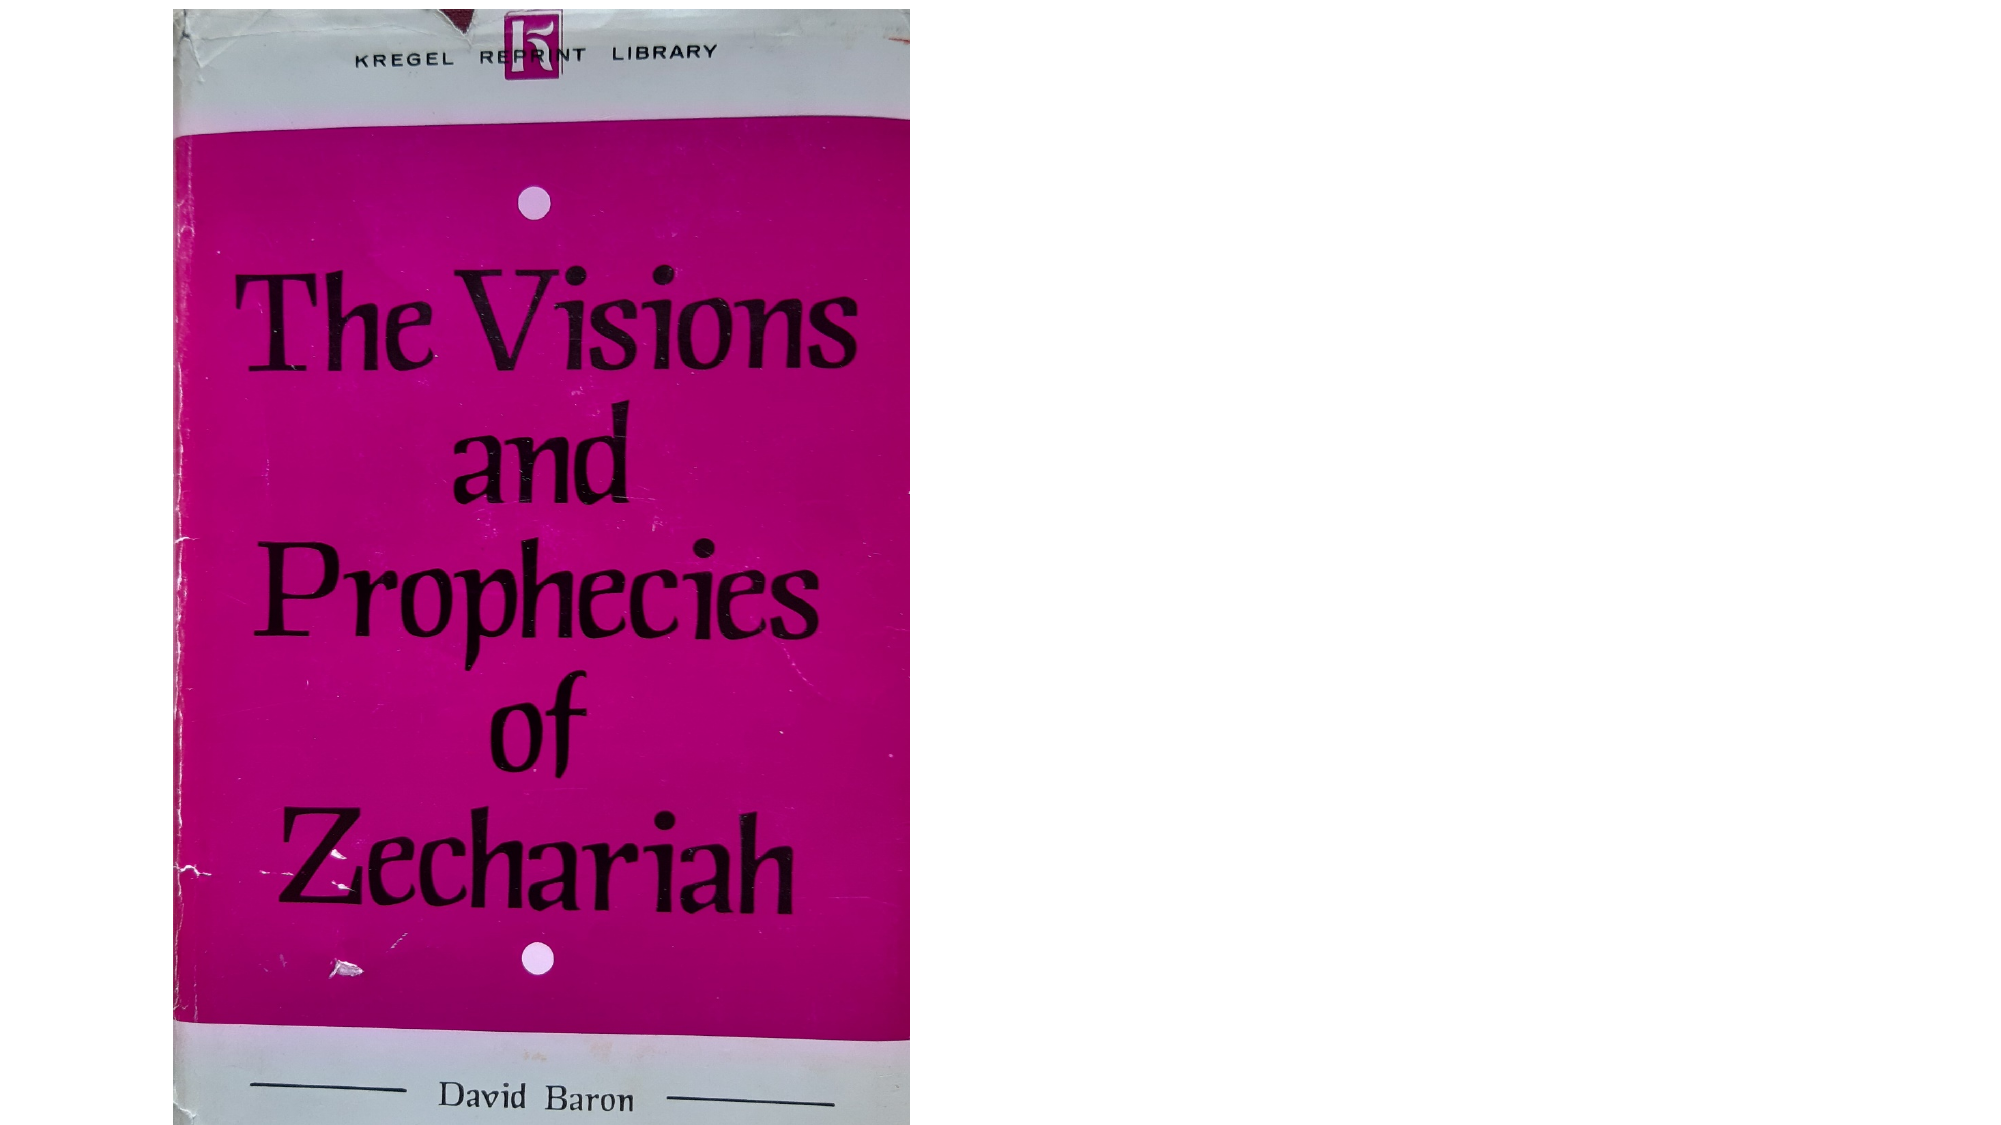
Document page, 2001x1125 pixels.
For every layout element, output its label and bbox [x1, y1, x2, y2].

picture [173, 9, 910, 1125]
